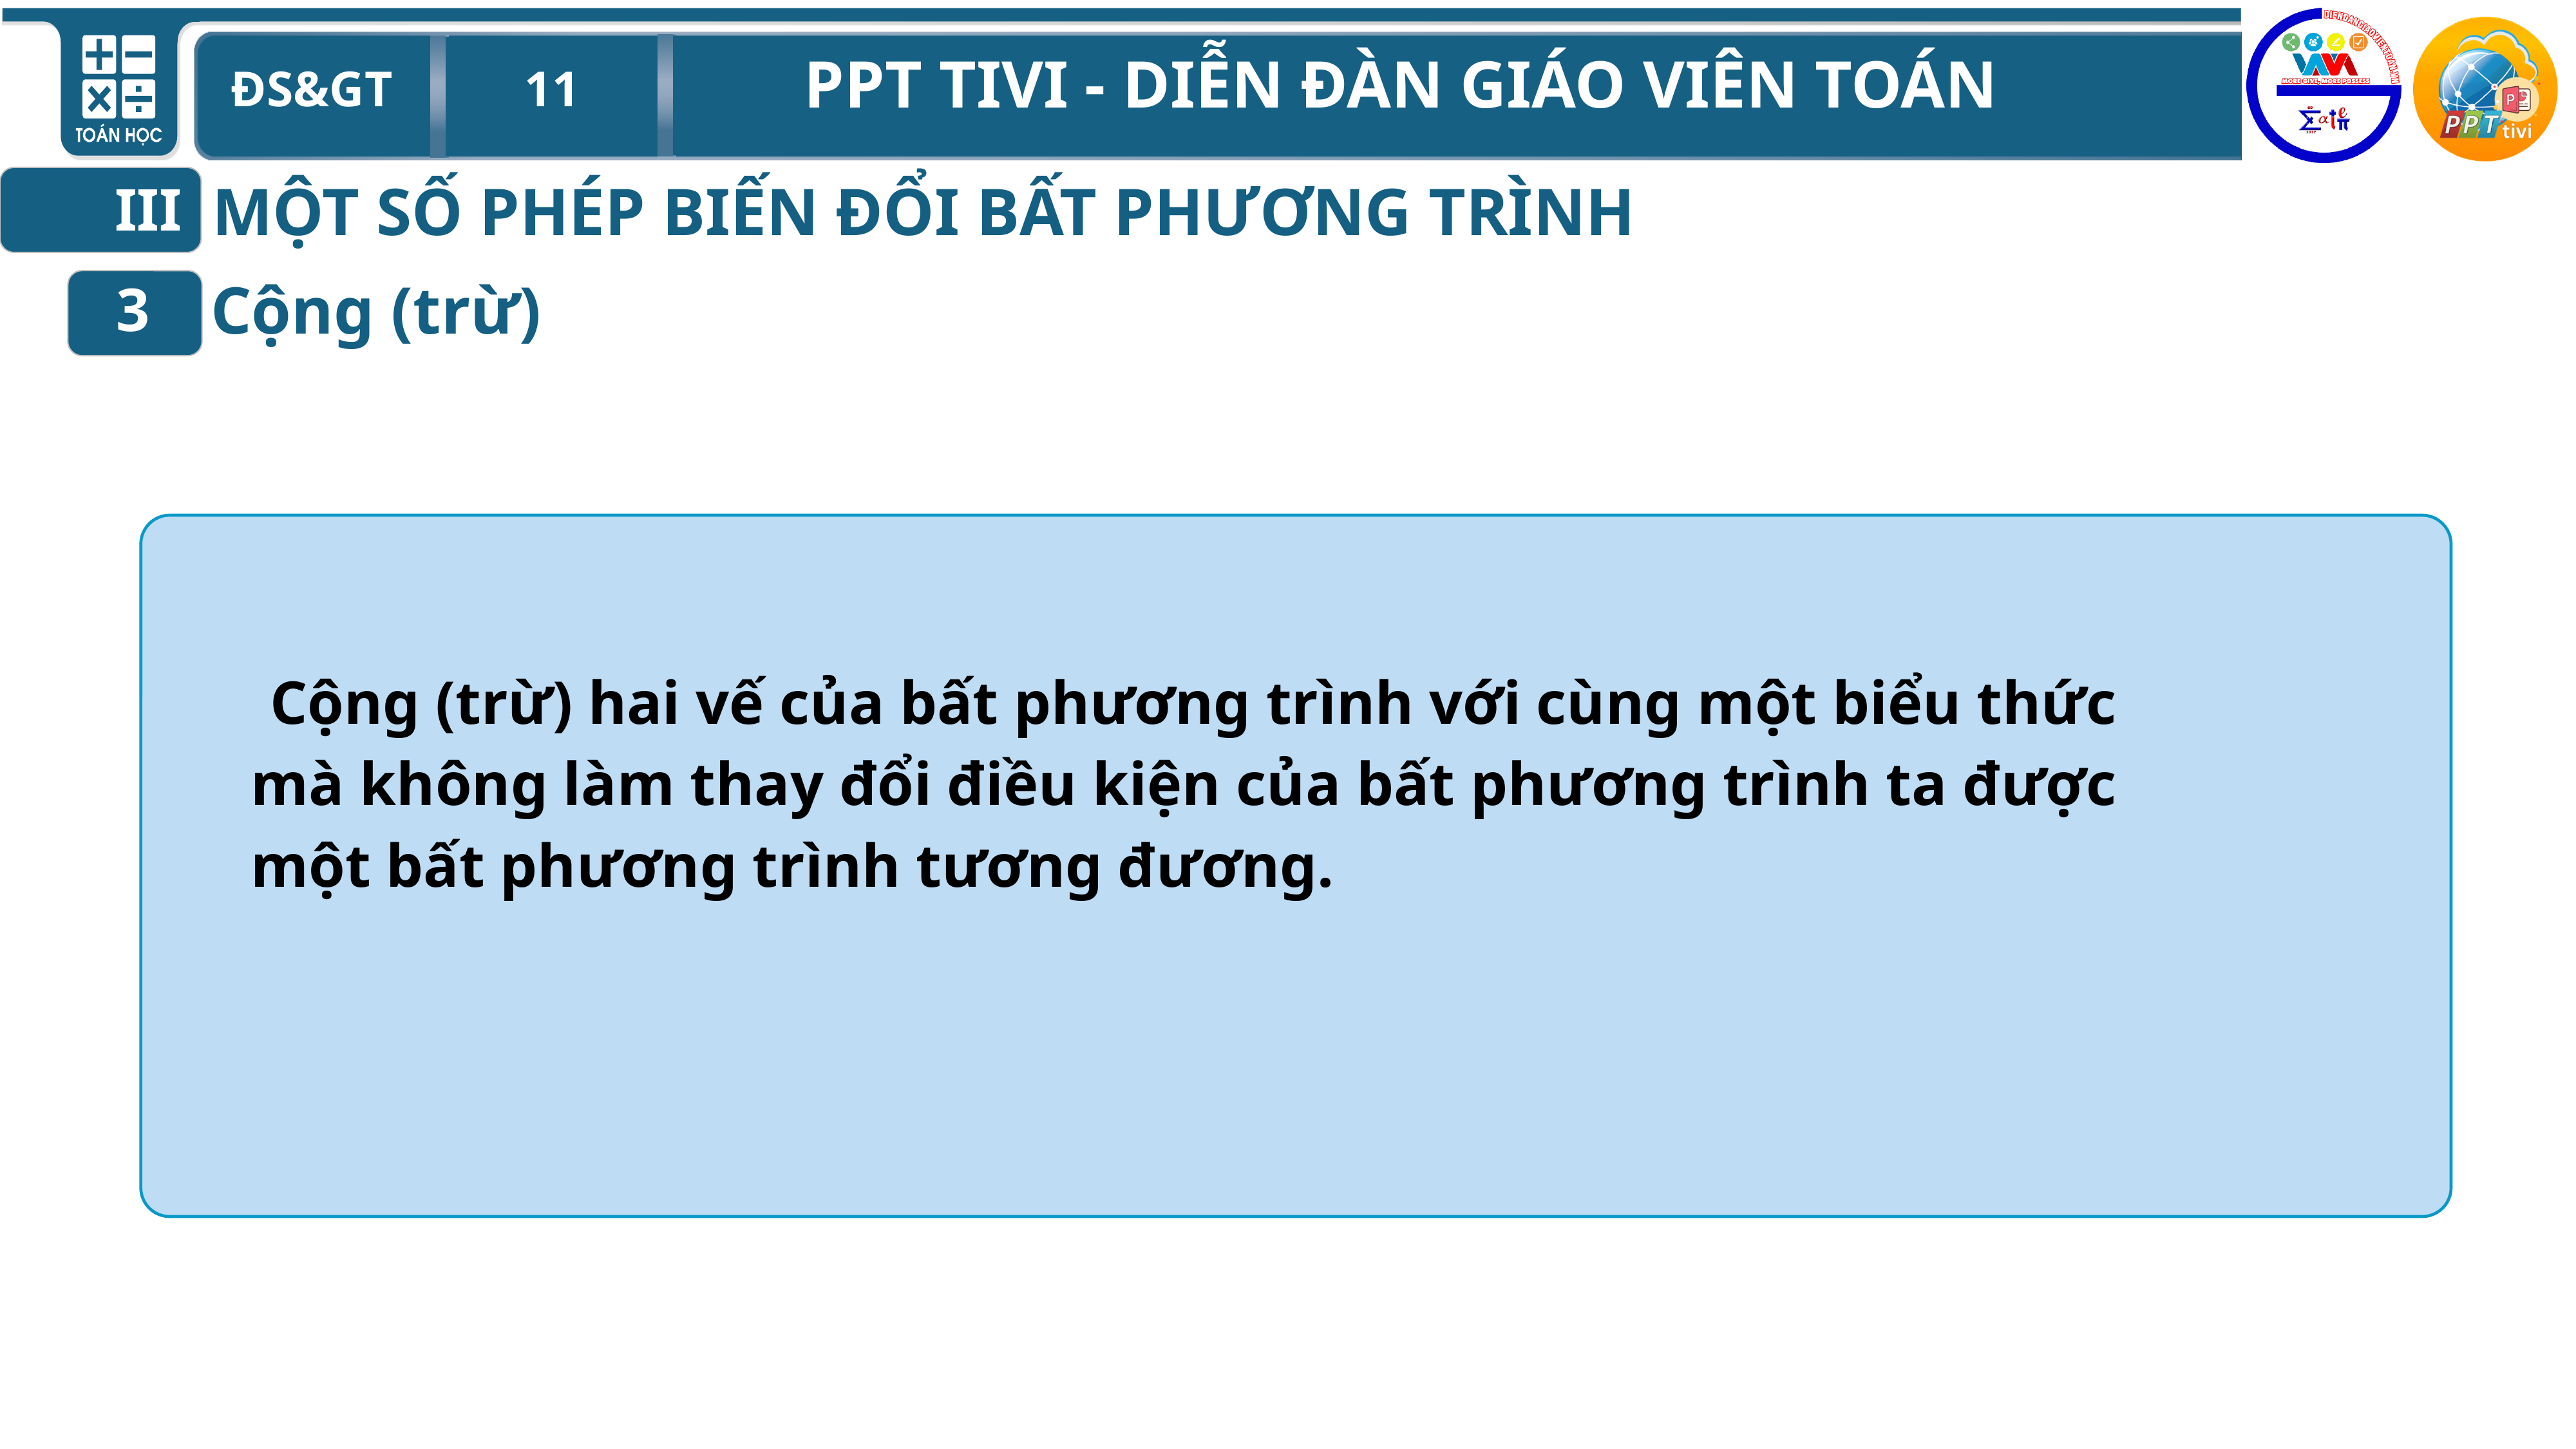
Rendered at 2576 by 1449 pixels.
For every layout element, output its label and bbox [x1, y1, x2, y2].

text_box [0, 166, 2029, 254]
text_box [140, 515, 2452, 1217]
picture [2246, 8, 2401, 163]
picture [2412, 16, 2558, 162]
text_box [68, 264, 1401, 356]
picture [2, 22, 2242, 160]
